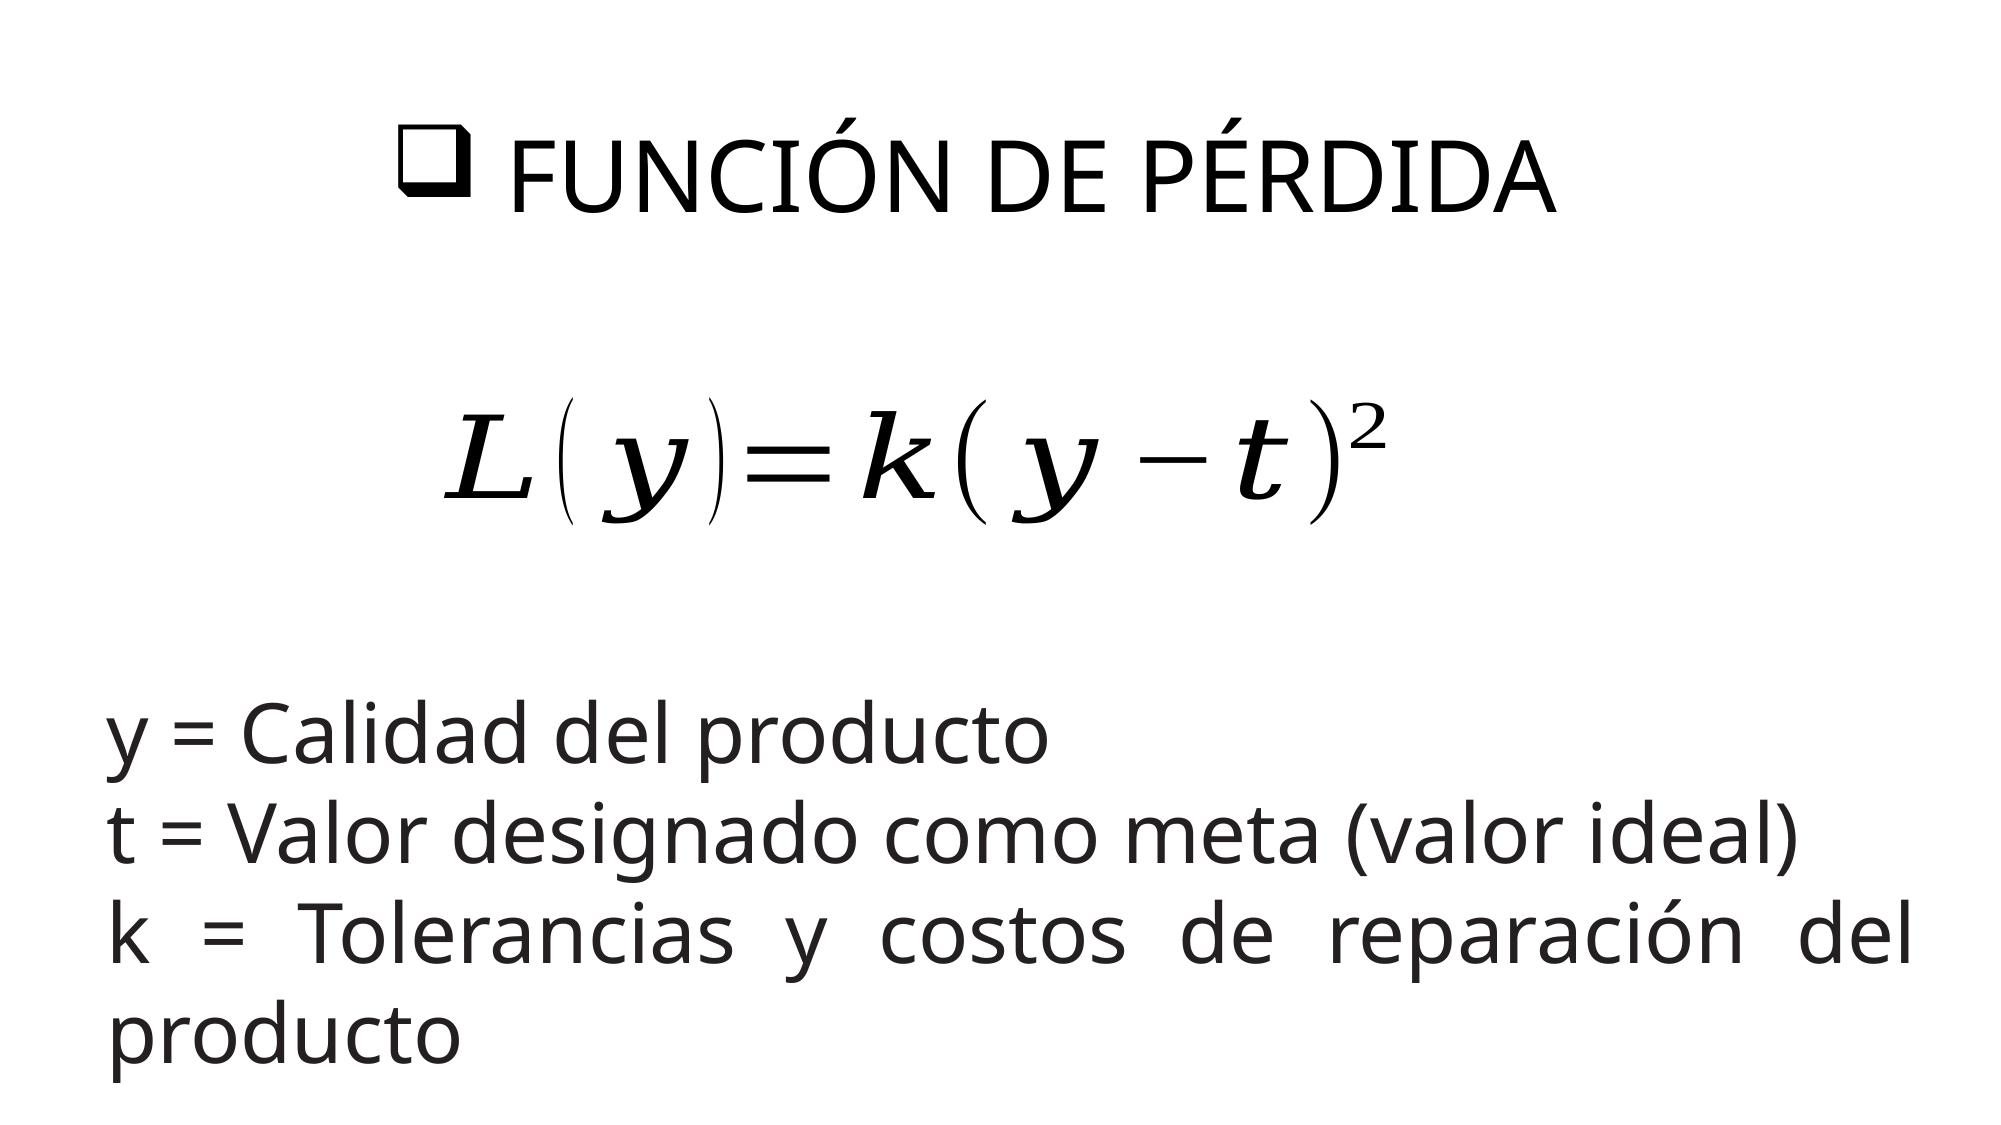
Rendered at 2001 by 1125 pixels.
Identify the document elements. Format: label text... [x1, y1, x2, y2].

text_box FUNCIÓN DE PÉRDIDA [91, 118, 1857, 336]
text_box y = Calidad del producto t = Valor designado como meta (valor ideal) k = Tolerancias y costos de reparación del producto [91, 672, 1933, 854]
